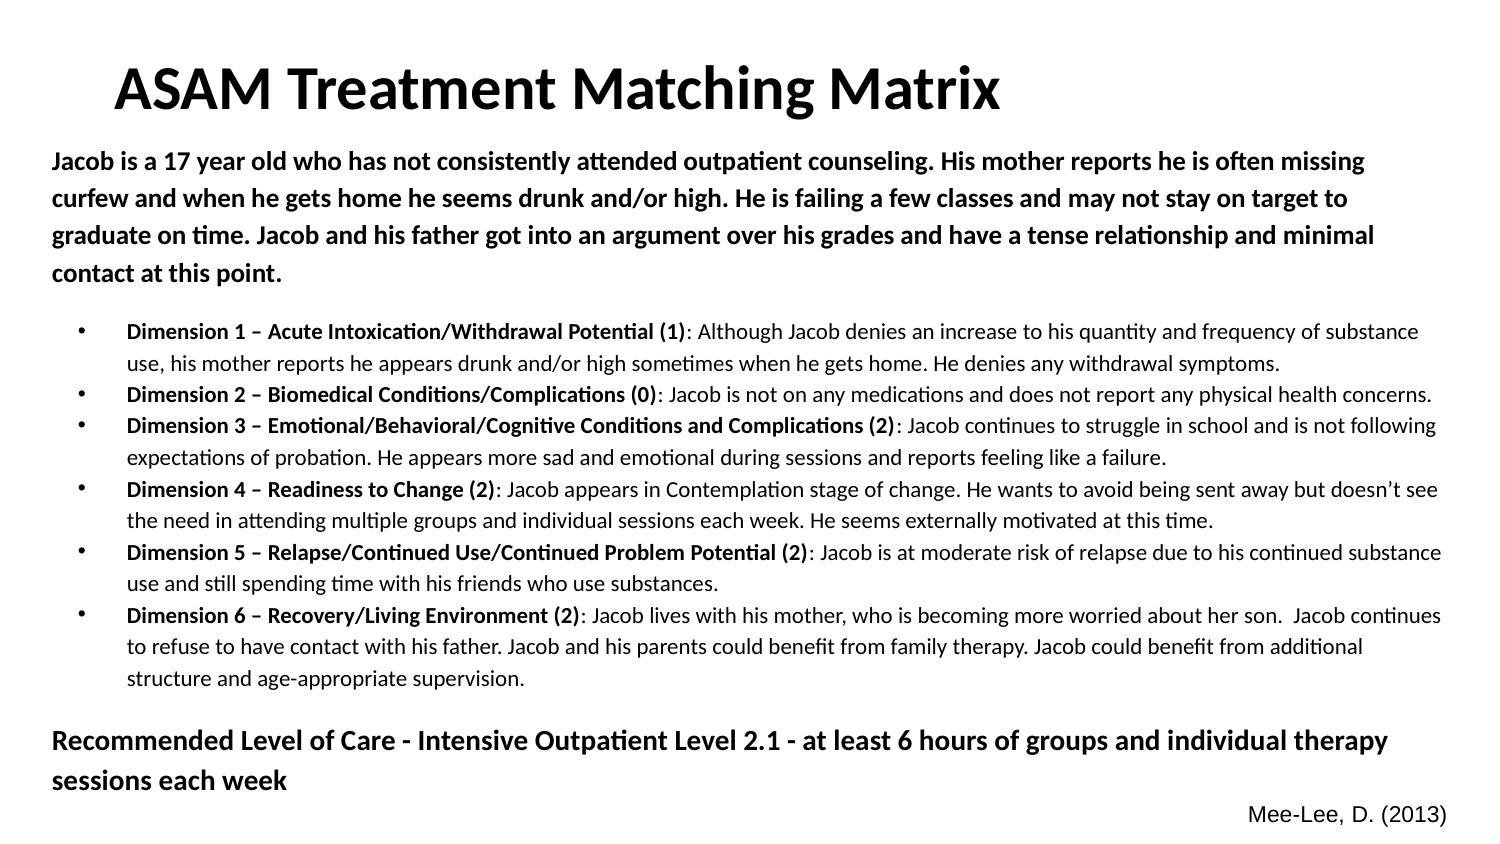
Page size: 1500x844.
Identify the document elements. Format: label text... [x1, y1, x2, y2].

list Jacob is a 17 year old who has not consistently attended outpatient counseling. His mother reports he is often missing curfew and when he gets home he seems drunk and/or high. He is failing a few classes and may not stay on target to graduate on time. Jacob and his father got into an argument over his grades and have a tense relationship and minimal contact at this point. Dimension 1 – Acute Intoxication/Withdrawal Potential (1): Although Jacob denies an increase to his quantity and frequency of substance use, his mother reports he appears drunk and/or high sometimes when he gets home. He denies any withdrawal symptoms. Dimension 2 – Biomedical Conditions/Complications (0): Jacob is not on any medications and does not report any physical health concerns. Dimension 3 – Emotional/Behavioral/Cognitive Conditions and Complications (2): Jacob continues to struggle in school and is not following expectations of probation. He appears more sad and emotional during sessions and reports feeling like a failure. Dimension 4 – Readiness to Change (2): Jacob appears in Contemplation stage of change. He wants to avoid being sent away but doesn’t see the need in attending multiple groups and individual sessions each week. He seems externally motivated at this time. Dimension 5 – Relapse/Continued Use/Continued Problem Potential (2): Jacob is at moderate risk of relapse due to his continued substance use and still spending time with his friends who use substances. Dimension 6 – Recovery/Living Environment (2): Jacob lives with his mother, who is becoming more worried about her son. Jacob continues to refuse to have contact with his father. Jacob and his parents could benefit from family therapy. Jacob could benefit from additional structure and age-appropriate supervision. Recommended Level of Care - Intensive Outpatient Level 2.1 - at least 6 hours of groups and individual therapy sessions each week [40, 132, 1456, 756]
title ASAM Treatment Matching Matrix [103, 44, 1397, 132]
text_box Mee-Lee, D. (2013) [1007, 785, 1500, 841]
